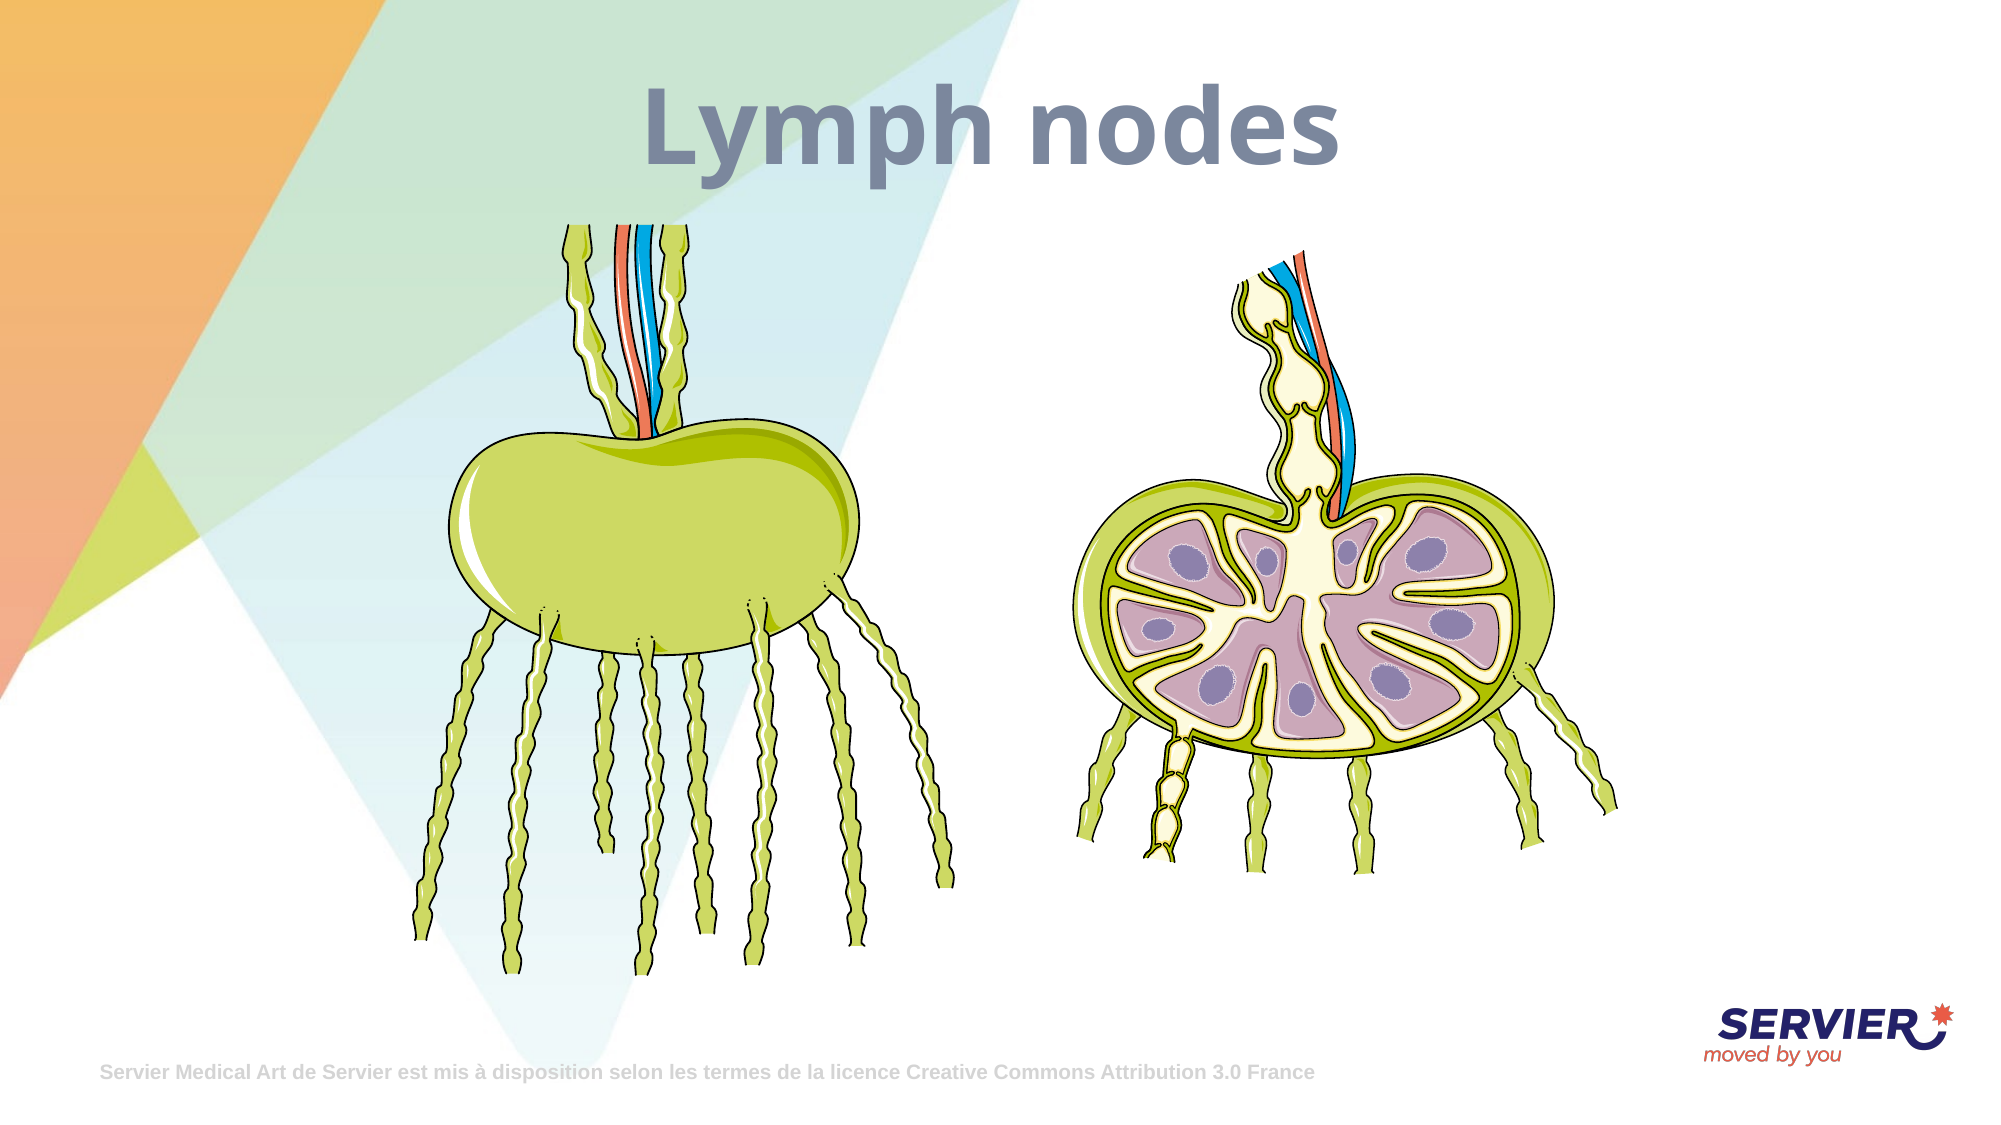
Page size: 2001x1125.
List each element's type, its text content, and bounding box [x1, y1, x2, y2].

picture [0, 0, 2001, 1125]
title Lymph nodes [54, 12, 1926, 232]
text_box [1021, 278, 1646, 847]
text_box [307, 328, 1059, 871]
